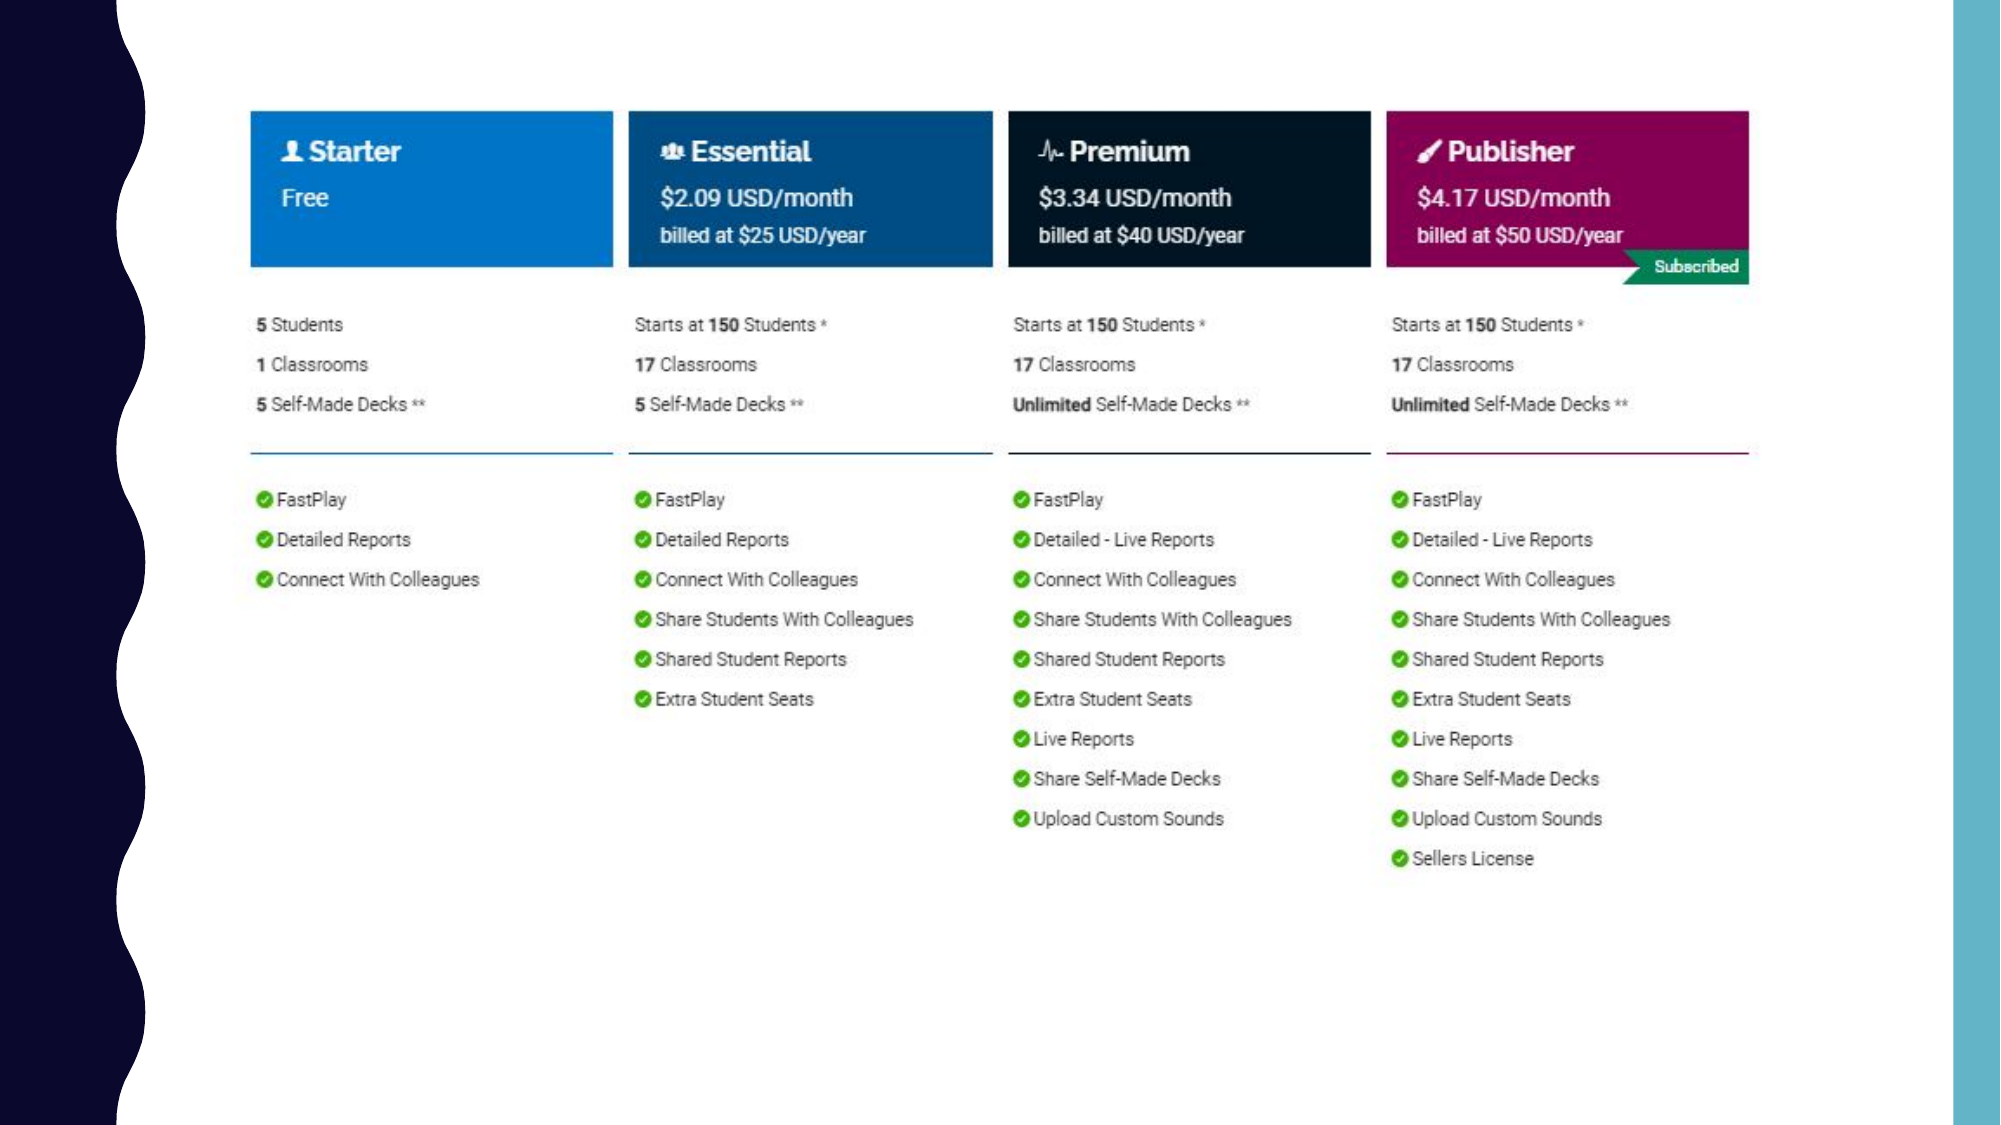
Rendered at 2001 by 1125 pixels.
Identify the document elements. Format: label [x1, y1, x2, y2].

list [206, 82, 1791, 935]
